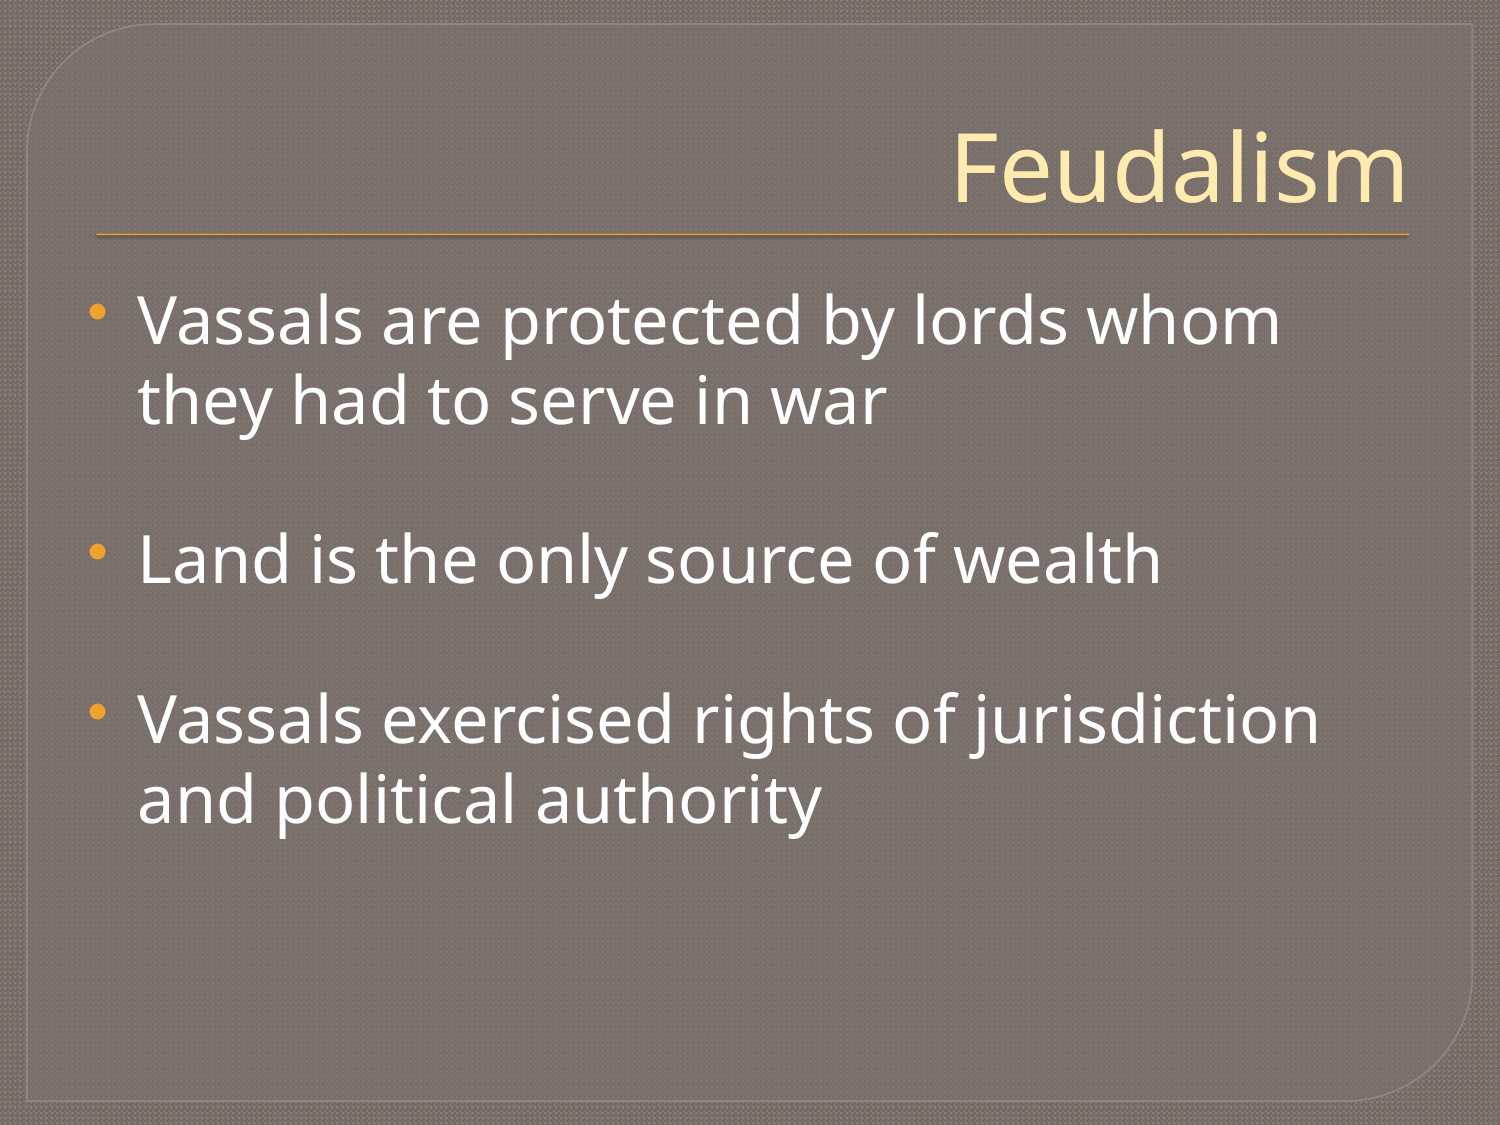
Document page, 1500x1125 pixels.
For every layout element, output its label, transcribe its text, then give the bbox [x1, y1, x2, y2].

list Vassals are protected by lords whom they had to serve in war Land is the only source of wealth Vassals exercised rights of jurisdiction and political authority [75, 270, 1425, 1013]
title Feudalism [75, 41, 1425, 230]
